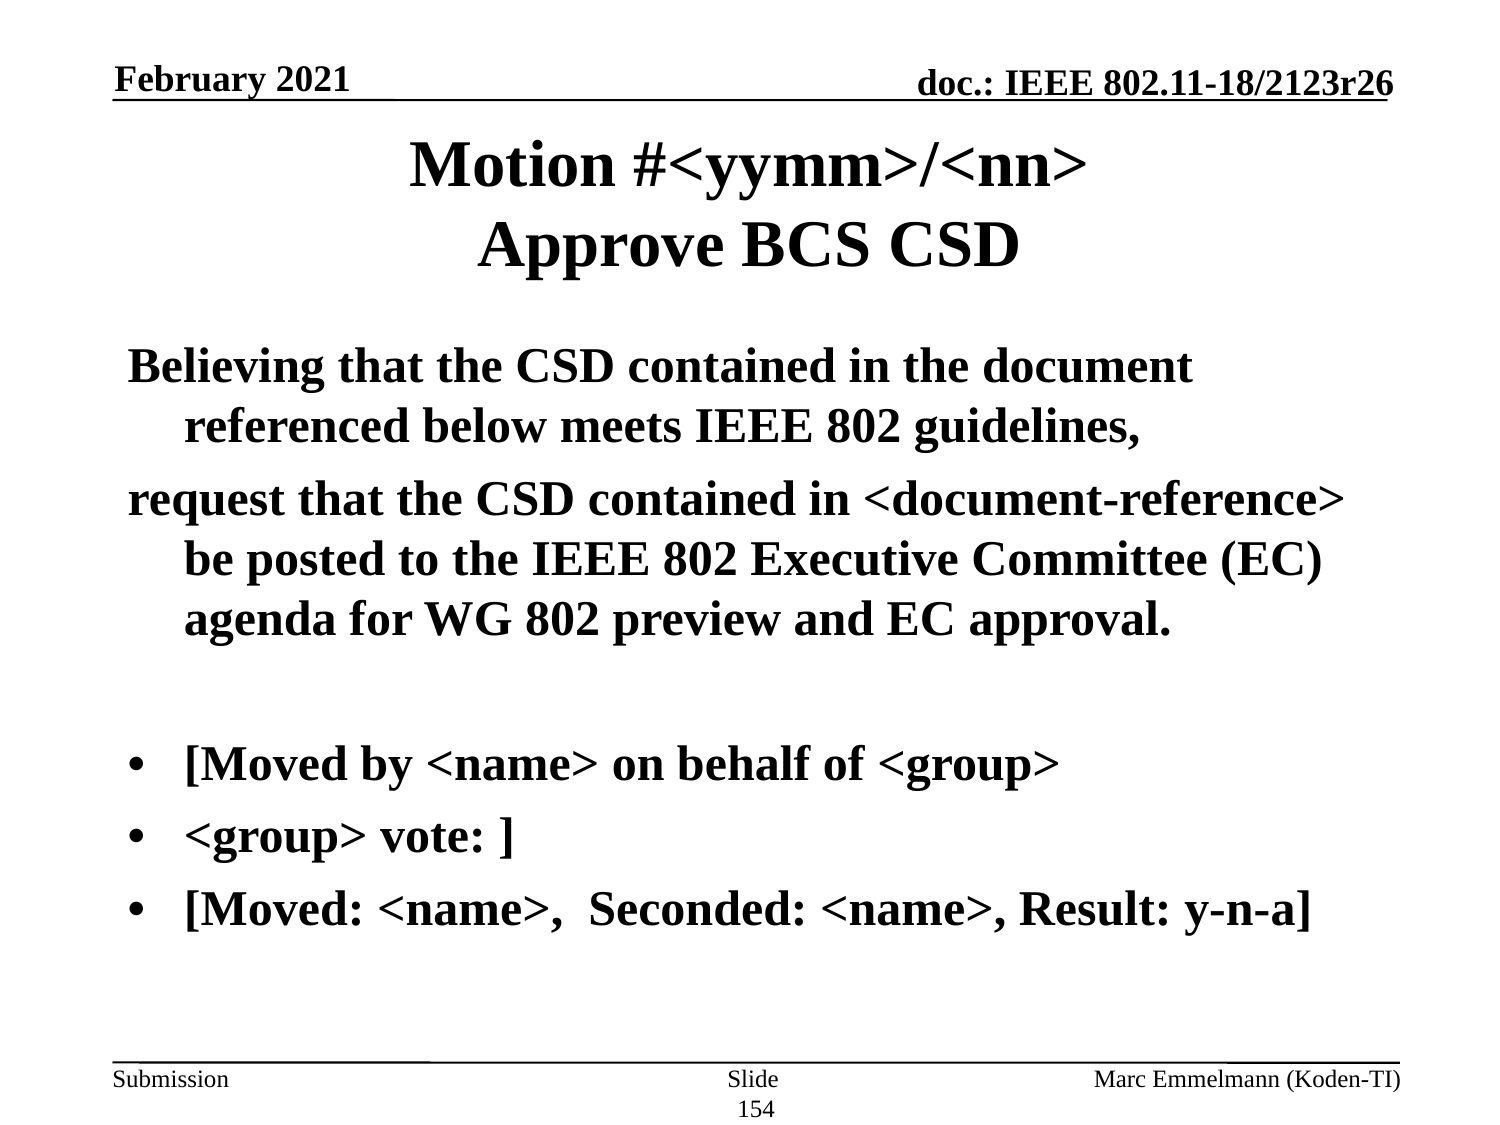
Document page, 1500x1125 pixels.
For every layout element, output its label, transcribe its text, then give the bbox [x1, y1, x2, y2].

footer Marc Emmelmann (Koden-TI) [878, 1061, 1402, 1093]
title Motion #<yymm>/<nn> Approve BCS CSD [112, 112, 1388, 288]
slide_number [114, 54, 423, 100]
slide_number Slide 154 [712, 1061, 800, 1123]
list Believing that the CSD contained in the document referenced below meets IEEE 802 guidelines, request that the CSD contained in <document-reference> be posted to the IEEE 802 Executive Committee (EC) agenda for WG 802 preview and EC approval. • [Moved by <name> on behalf of <group> • <group> vote: ] • [Moved: <name>, Seconded: <name>, Result: y-n-a] [112, 324, 1388, 1000]
